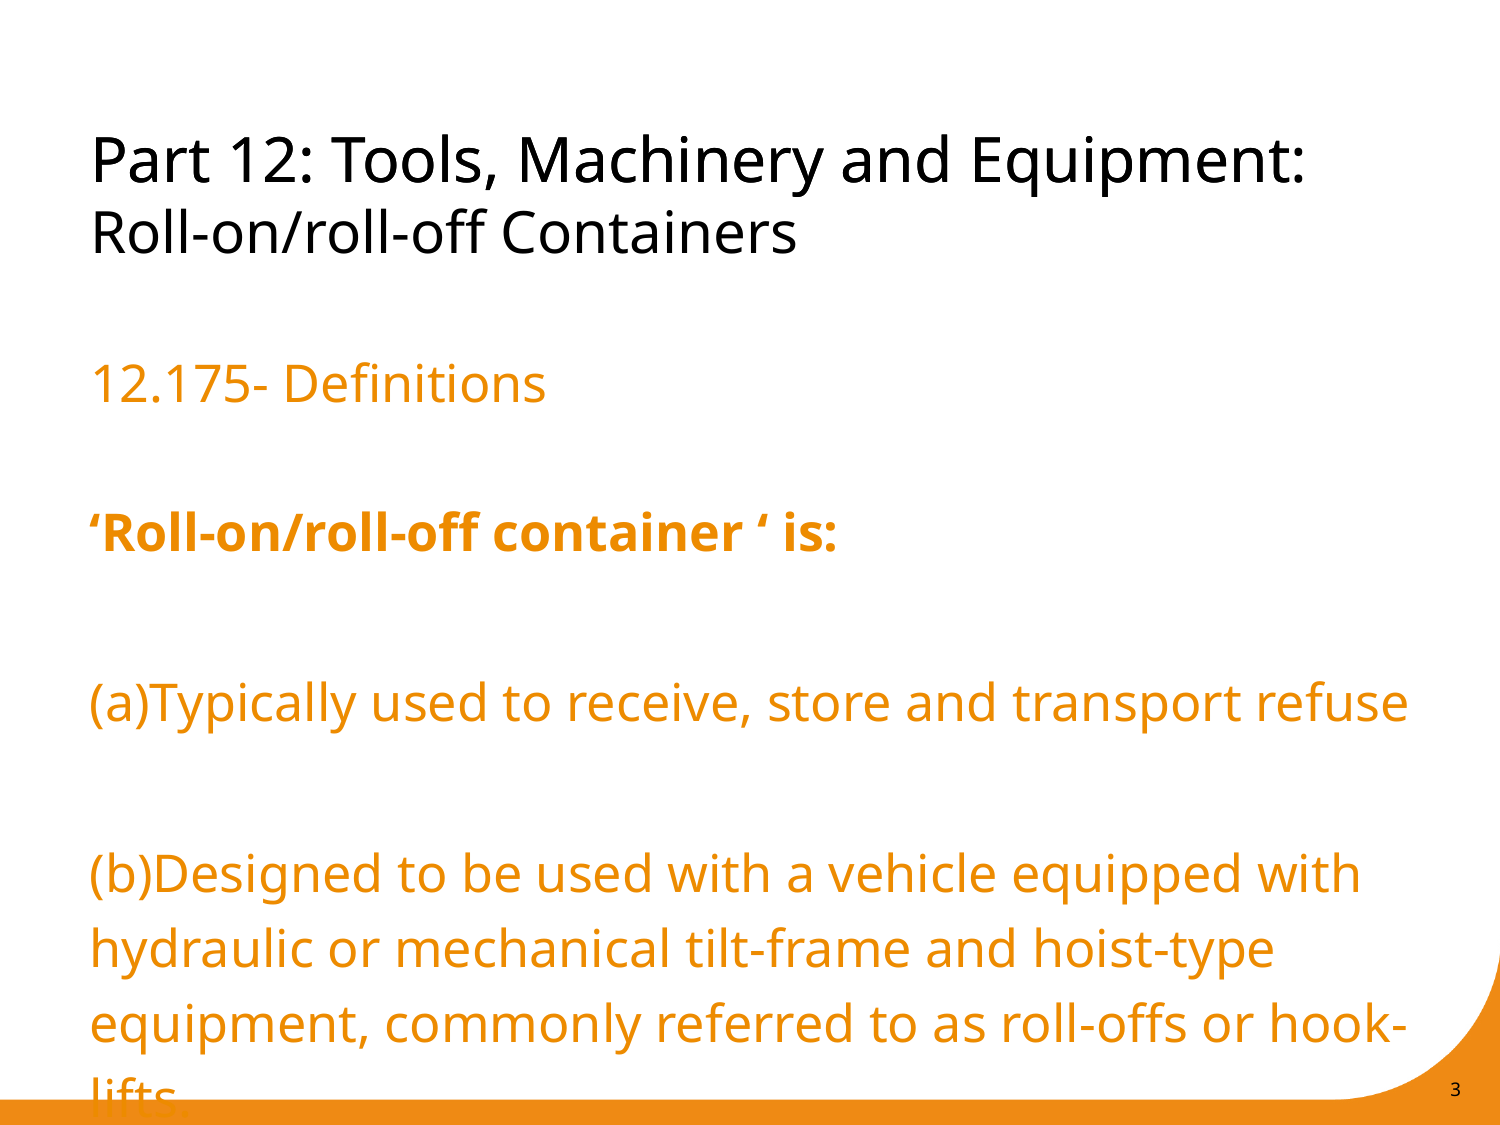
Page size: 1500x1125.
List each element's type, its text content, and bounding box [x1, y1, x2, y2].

list 12.175- Definitions [74, 330, 1436, 449]
text_box Part 12: Tools, Machinery and Equipment: Roll-on/roll-off Containers [75, 112, 1435, 308]
list ‘Roll-on/roll-off container ‘ is: (a)Typically used to receive, store and transport refuse (b)Designed to be used with a vehicle equipped with hydraulic or mechanical tilt-frame and hoist-type equipment, commonly referred to as roll-offs or hook-lifts. [74, 478, 1436, 1016]
picture [0, 0, 1500, 1125]
slide_number 3 [1417, 1060, 1494, 1121]
